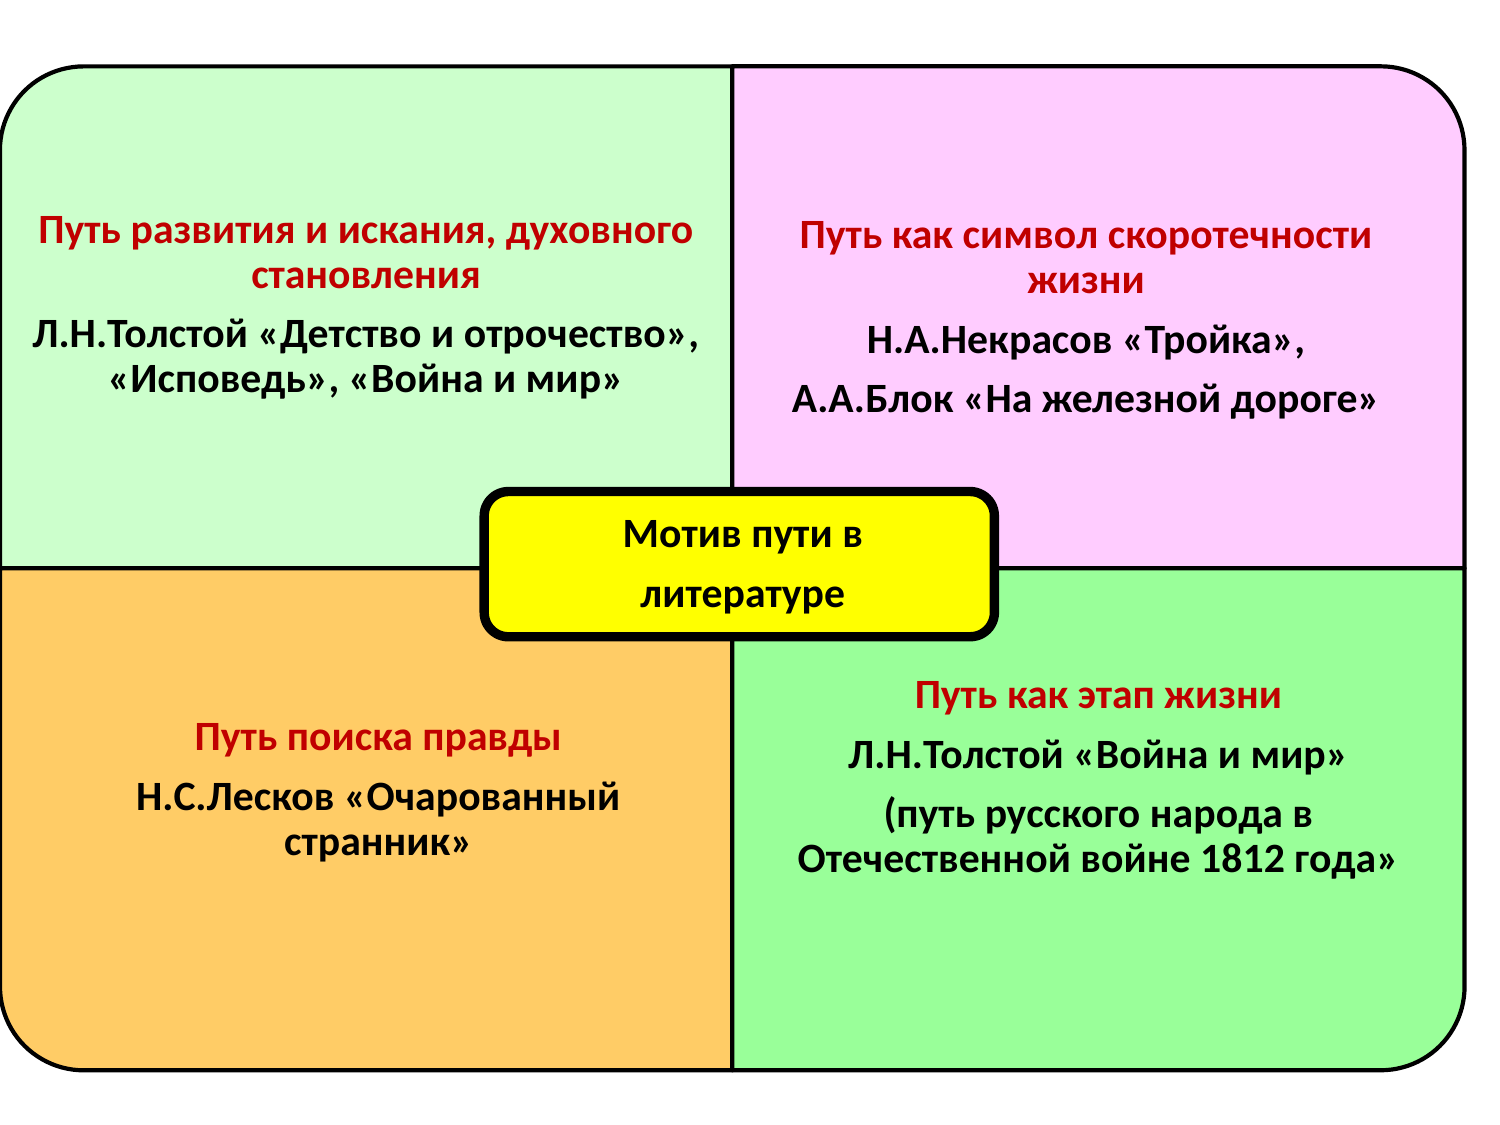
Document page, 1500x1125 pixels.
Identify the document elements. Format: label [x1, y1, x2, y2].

list [0, 66, 1465, 1071]
